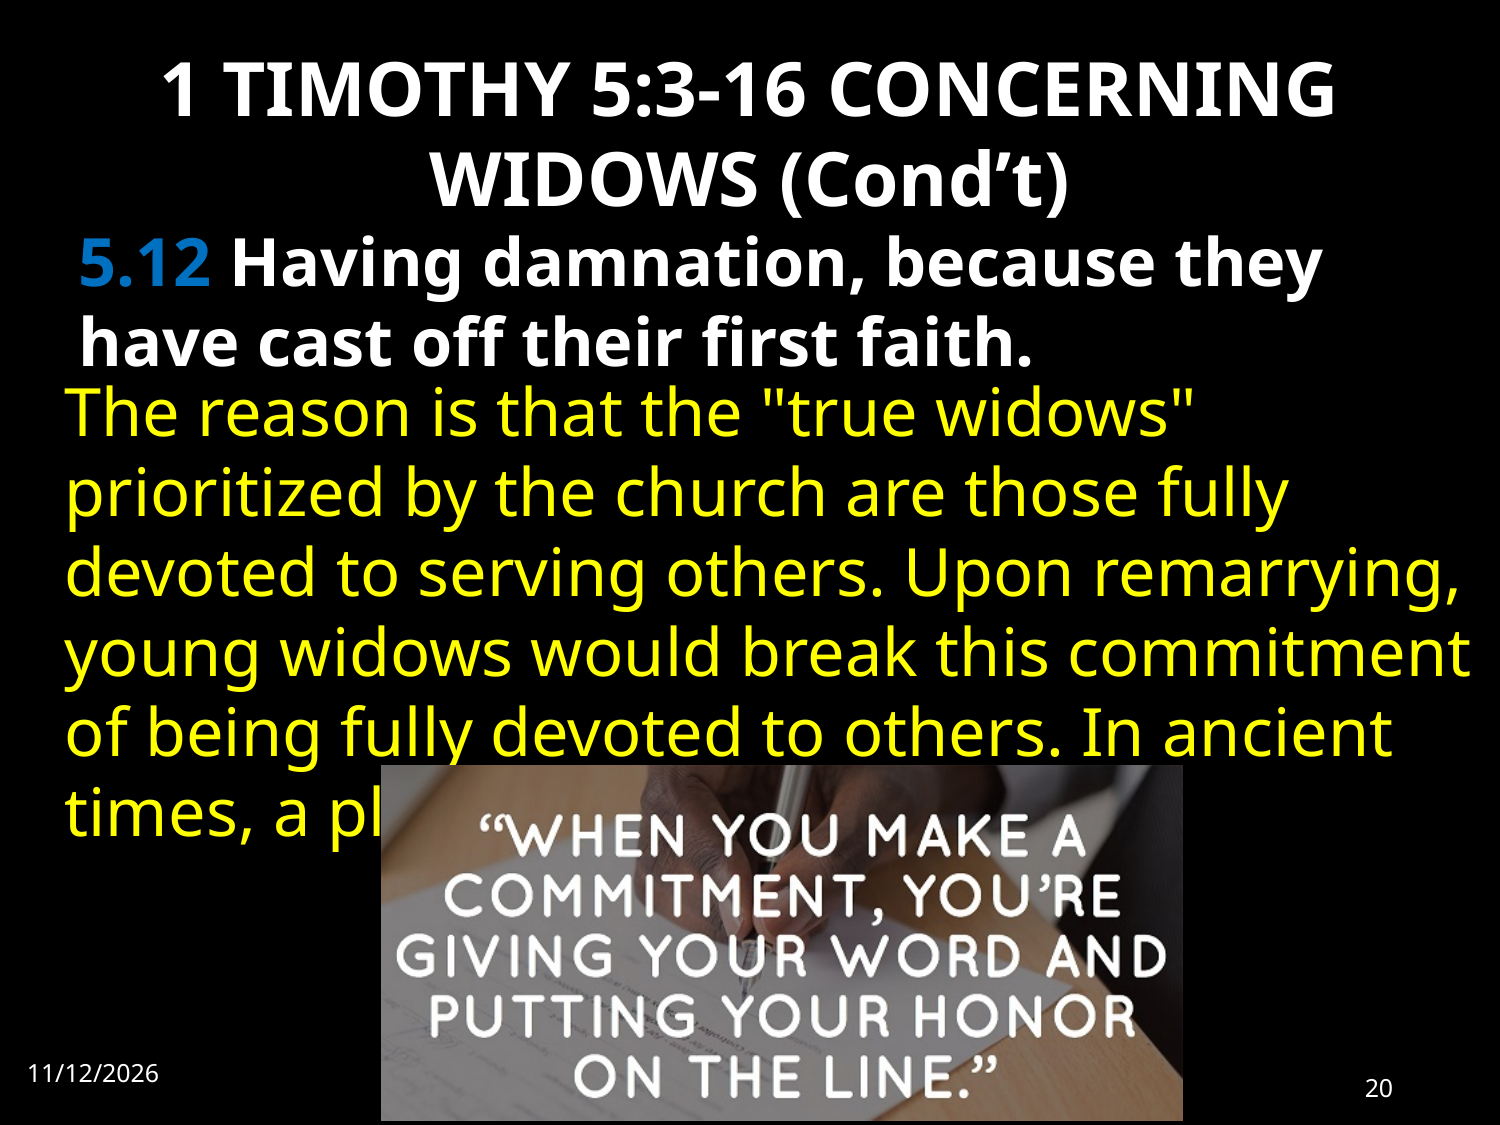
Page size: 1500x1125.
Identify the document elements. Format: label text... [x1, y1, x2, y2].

text_box The reason is that the "true widows" prioritized by the church are those fully devoted to serving others. Upon remarrying, young widows would break this commitment of being fully devoted to others. In ancient times, a pledge [50, 362, 1500, 857]
picture [381, 765, 1183, 1121]
text_box 5.12 Having damnation, because they have cast off their first faith. [63, 212, 1489, 362]
text_box 7/31/2022 [12, 1049, 175, 1099]
title 1 TIMOTHY 5:3-16 CONCERNING WIDOWS (Cond’t) [24, 24, 1475, 238]
text_box 20 [1350, 1065, 1475, 1125]
